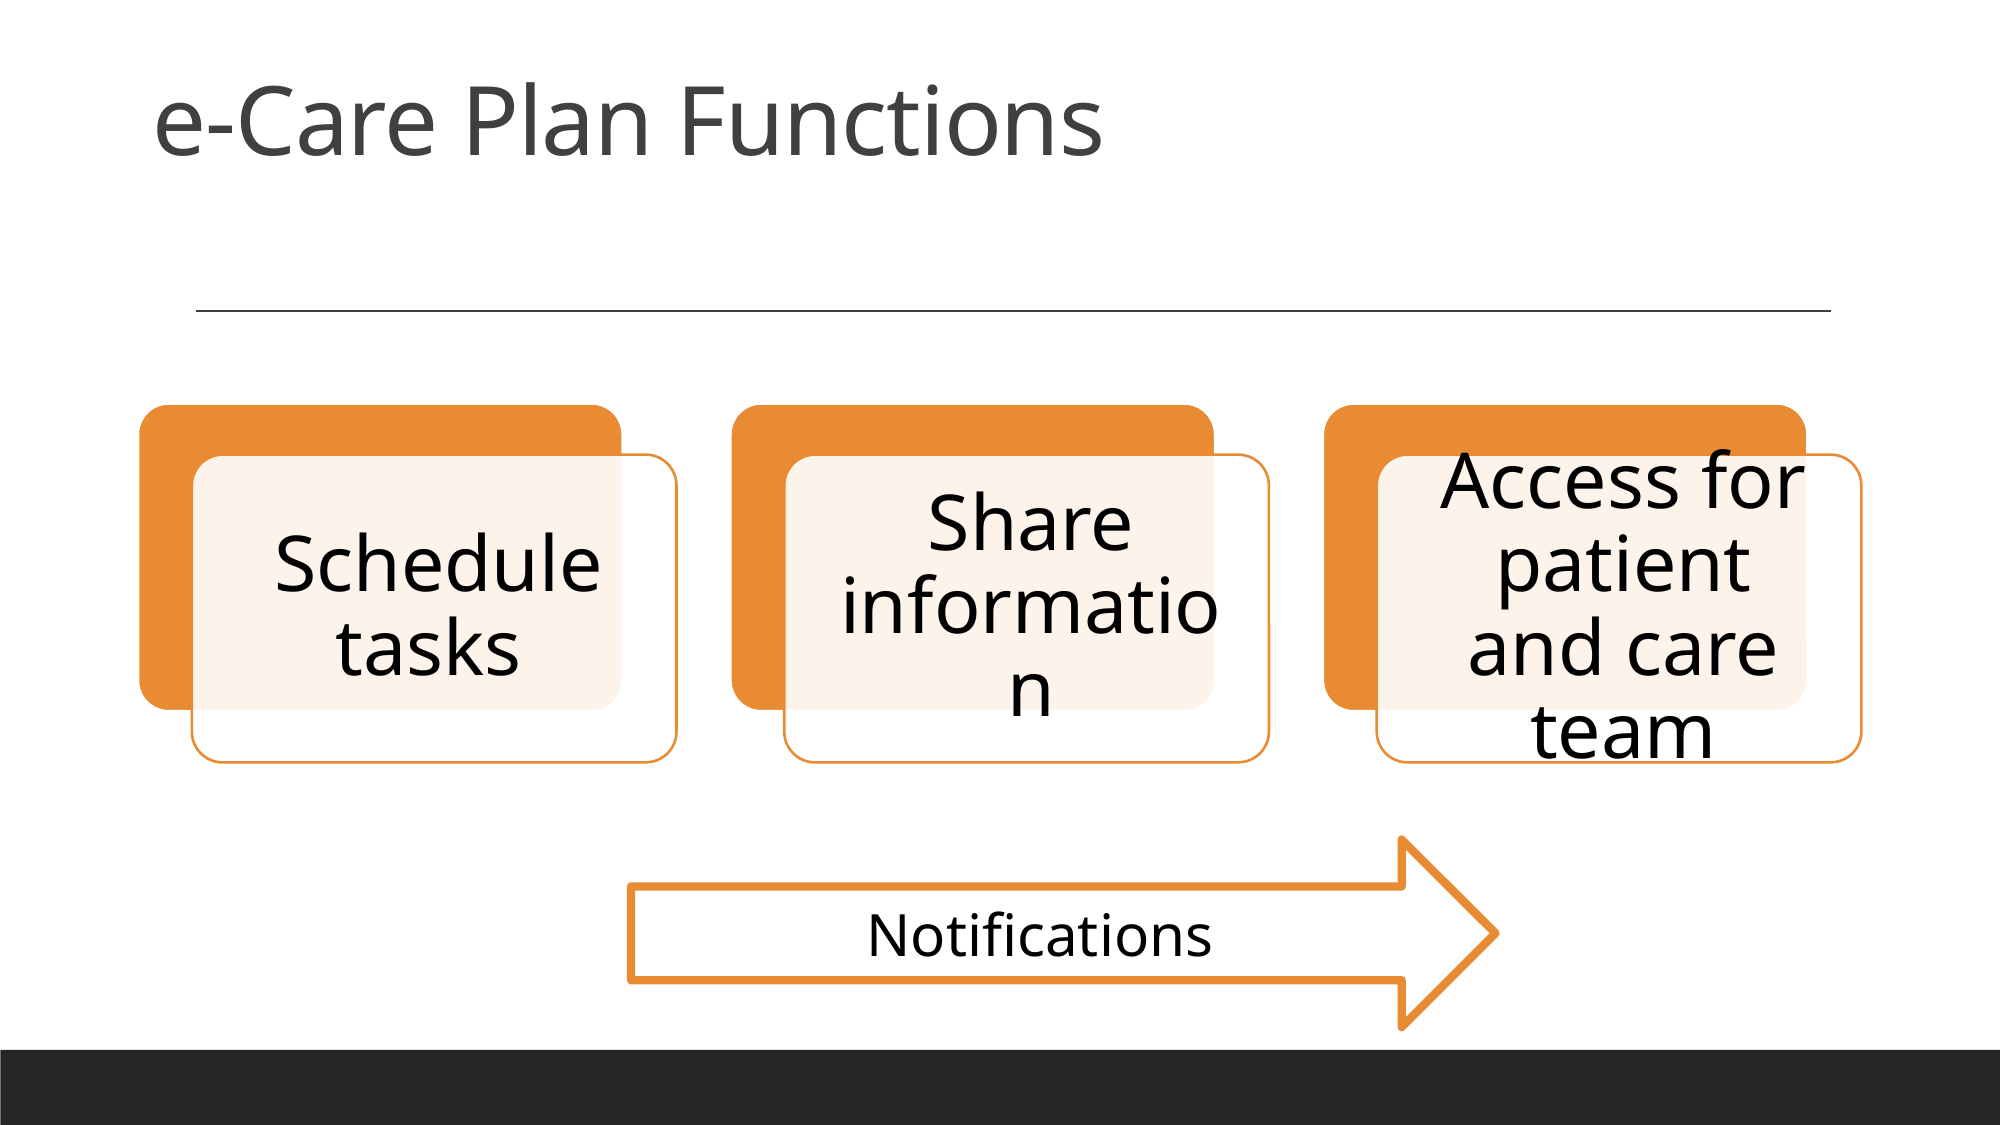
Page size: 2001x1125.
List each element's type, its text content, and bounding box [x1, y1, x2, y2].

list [137, 206, 1863, 960]
text_box Notifications [629, 970, 1461, 1029]
title e-Care Plan Functions [138, 41, 1862, 205]
